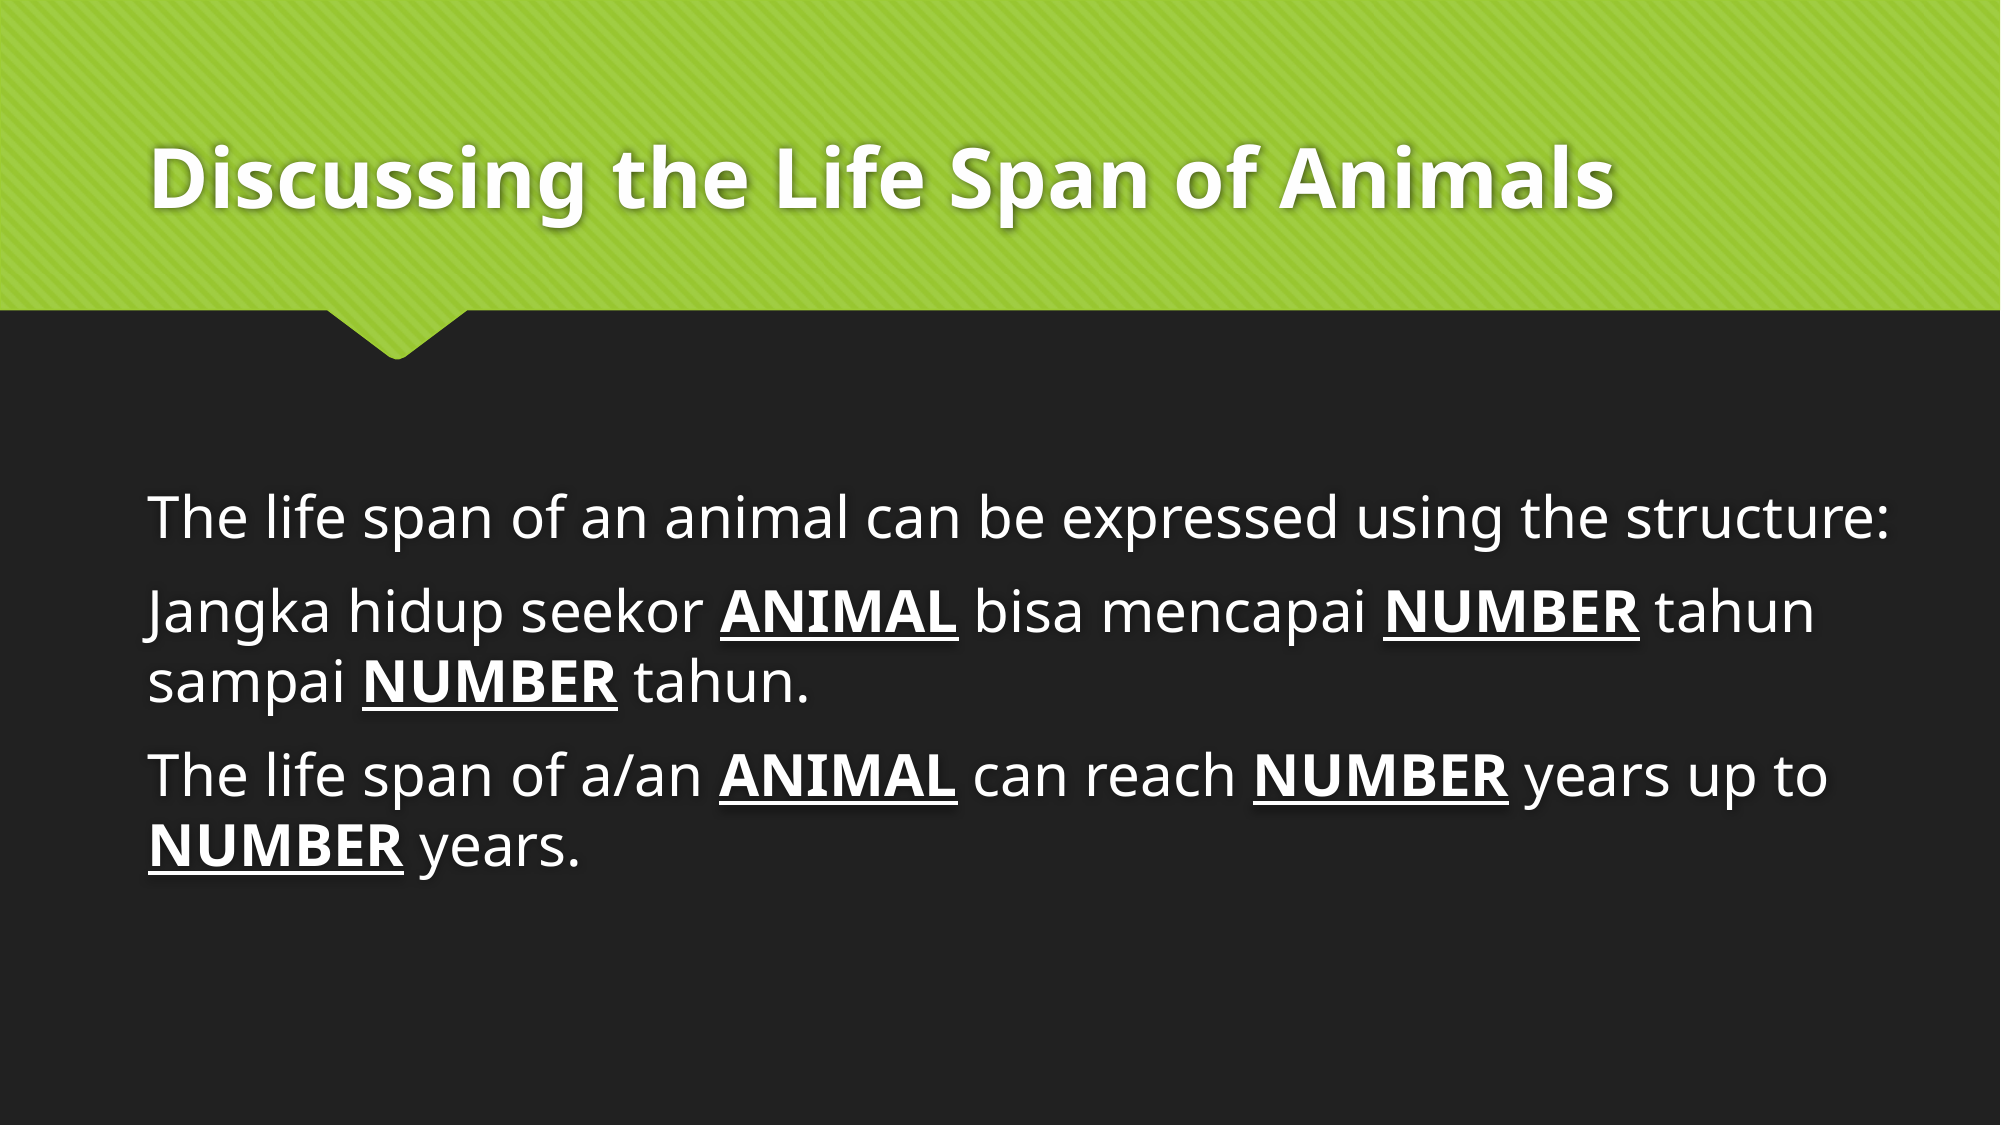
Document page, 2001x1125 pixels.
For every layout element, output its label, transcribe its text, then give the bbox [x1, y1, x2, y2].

title Discussing the Life Span of Animals [132, 73, 1868, 233]
list The life span of an animal can be expressed using the structure: Jangka hidup seekor ANIMAL bisa mencapai NUMBER tahun sampai NUMBER tahun. The life span of a/an ANIMAL can reach NUMBER years up to NUMBER years. [132, 316, 1934, 1107]
